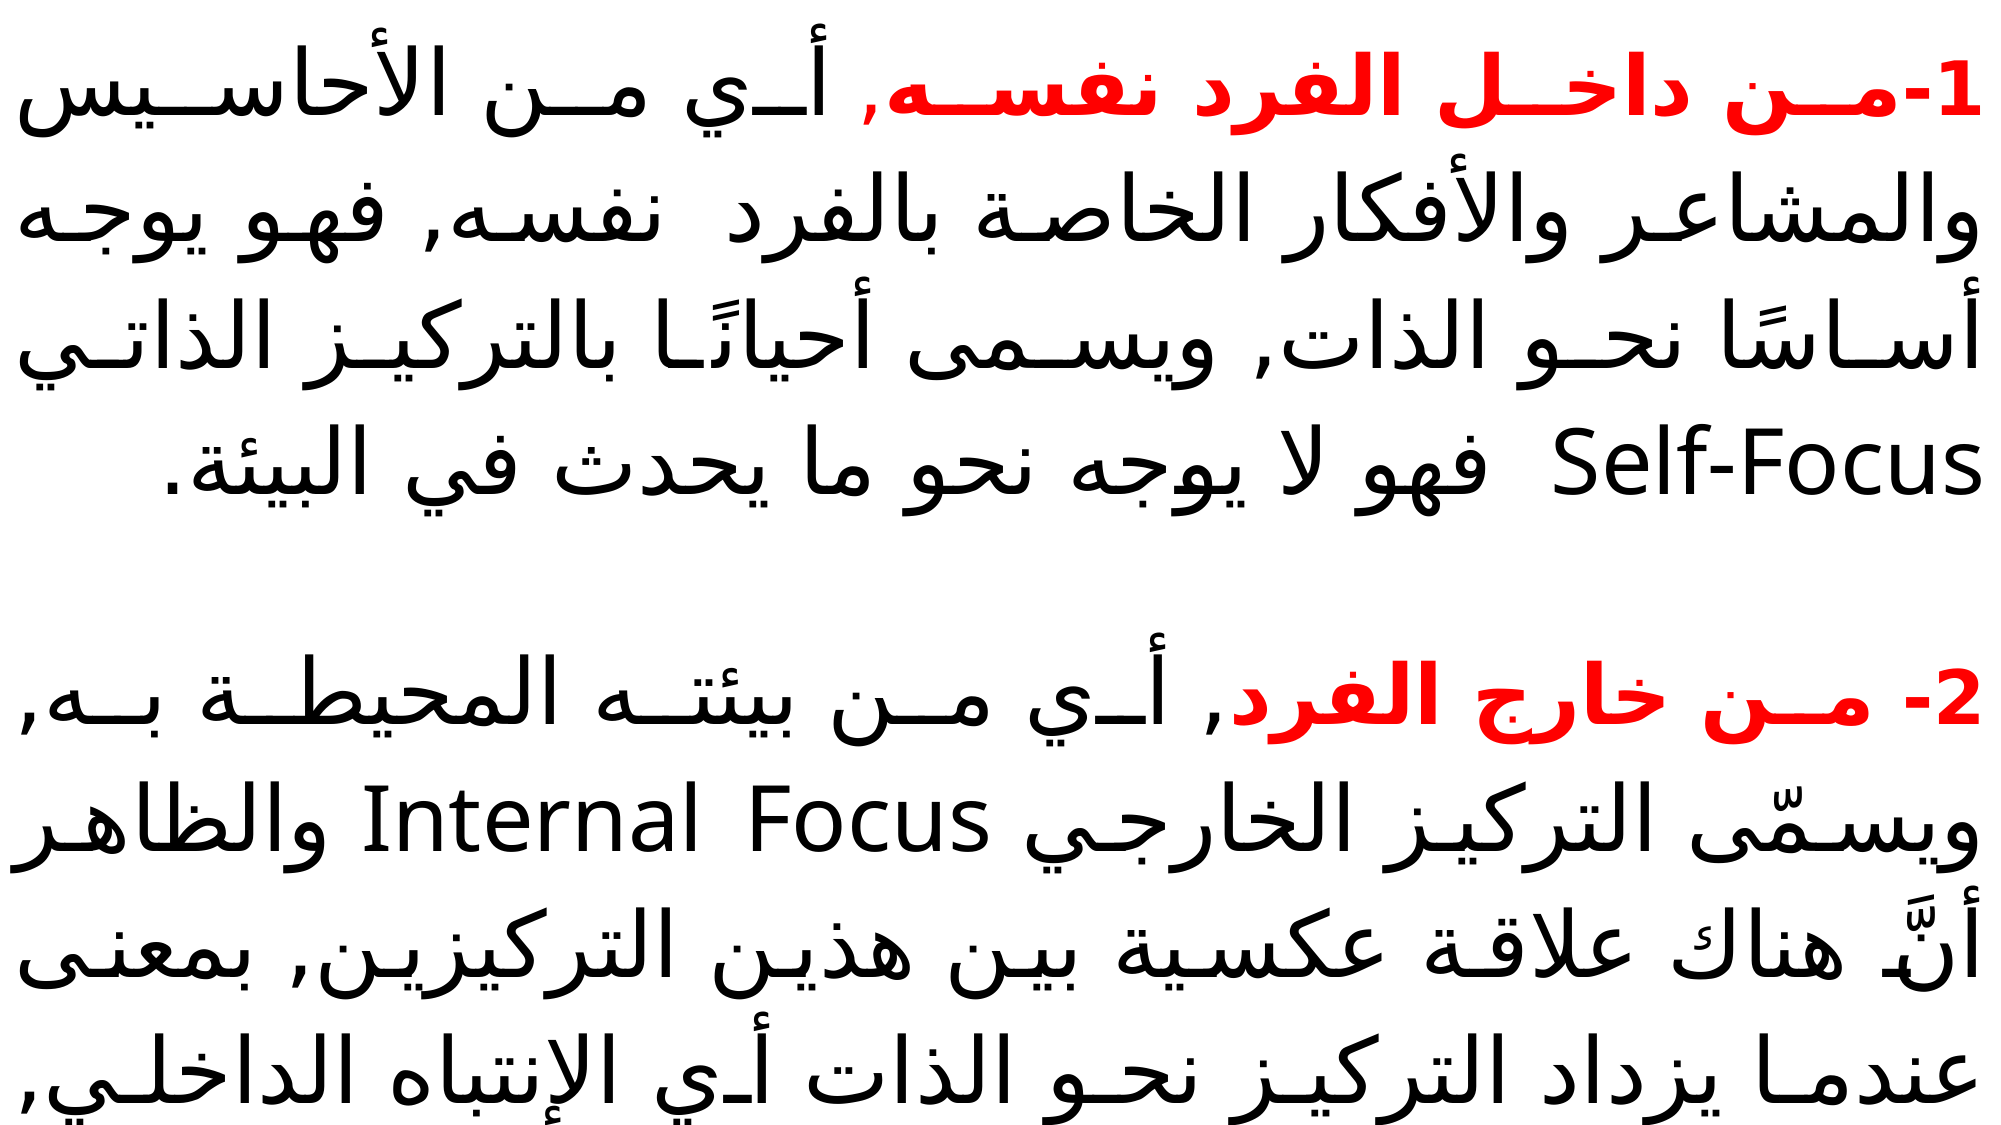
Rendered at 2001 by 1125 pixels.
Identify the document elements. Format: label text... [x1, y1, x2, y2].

text_box 1-من داخل الفرد نفسه, أي من الأحاسيس والمشاعر والأفكار الخاصة بالفرد نفسه, فهو يوجه أساسًا نحو الذات, ويسمى أحيانًا بالتركيز الذاتي Self-Focus فهو لا يوجه نحو ما يحدث في البيئة. 2- من خارج الفرد, أي من بيئته المحيطة به, ويسمّى التركيز الخارجي Internal Focus والظاهر أنَّ هناك علاقة عكسية بين هذين التركيزين, بمعنى عندما يزداد التركيز نحو الذات أي الإنتباه الداخلي, فإنَّه بالمقابل يقلّ تركيز الإنتباه نحو البيئة أي تركيز الإنتباه الخارجي, والعكس صحيح. [0, 0, 2000, 1125]
